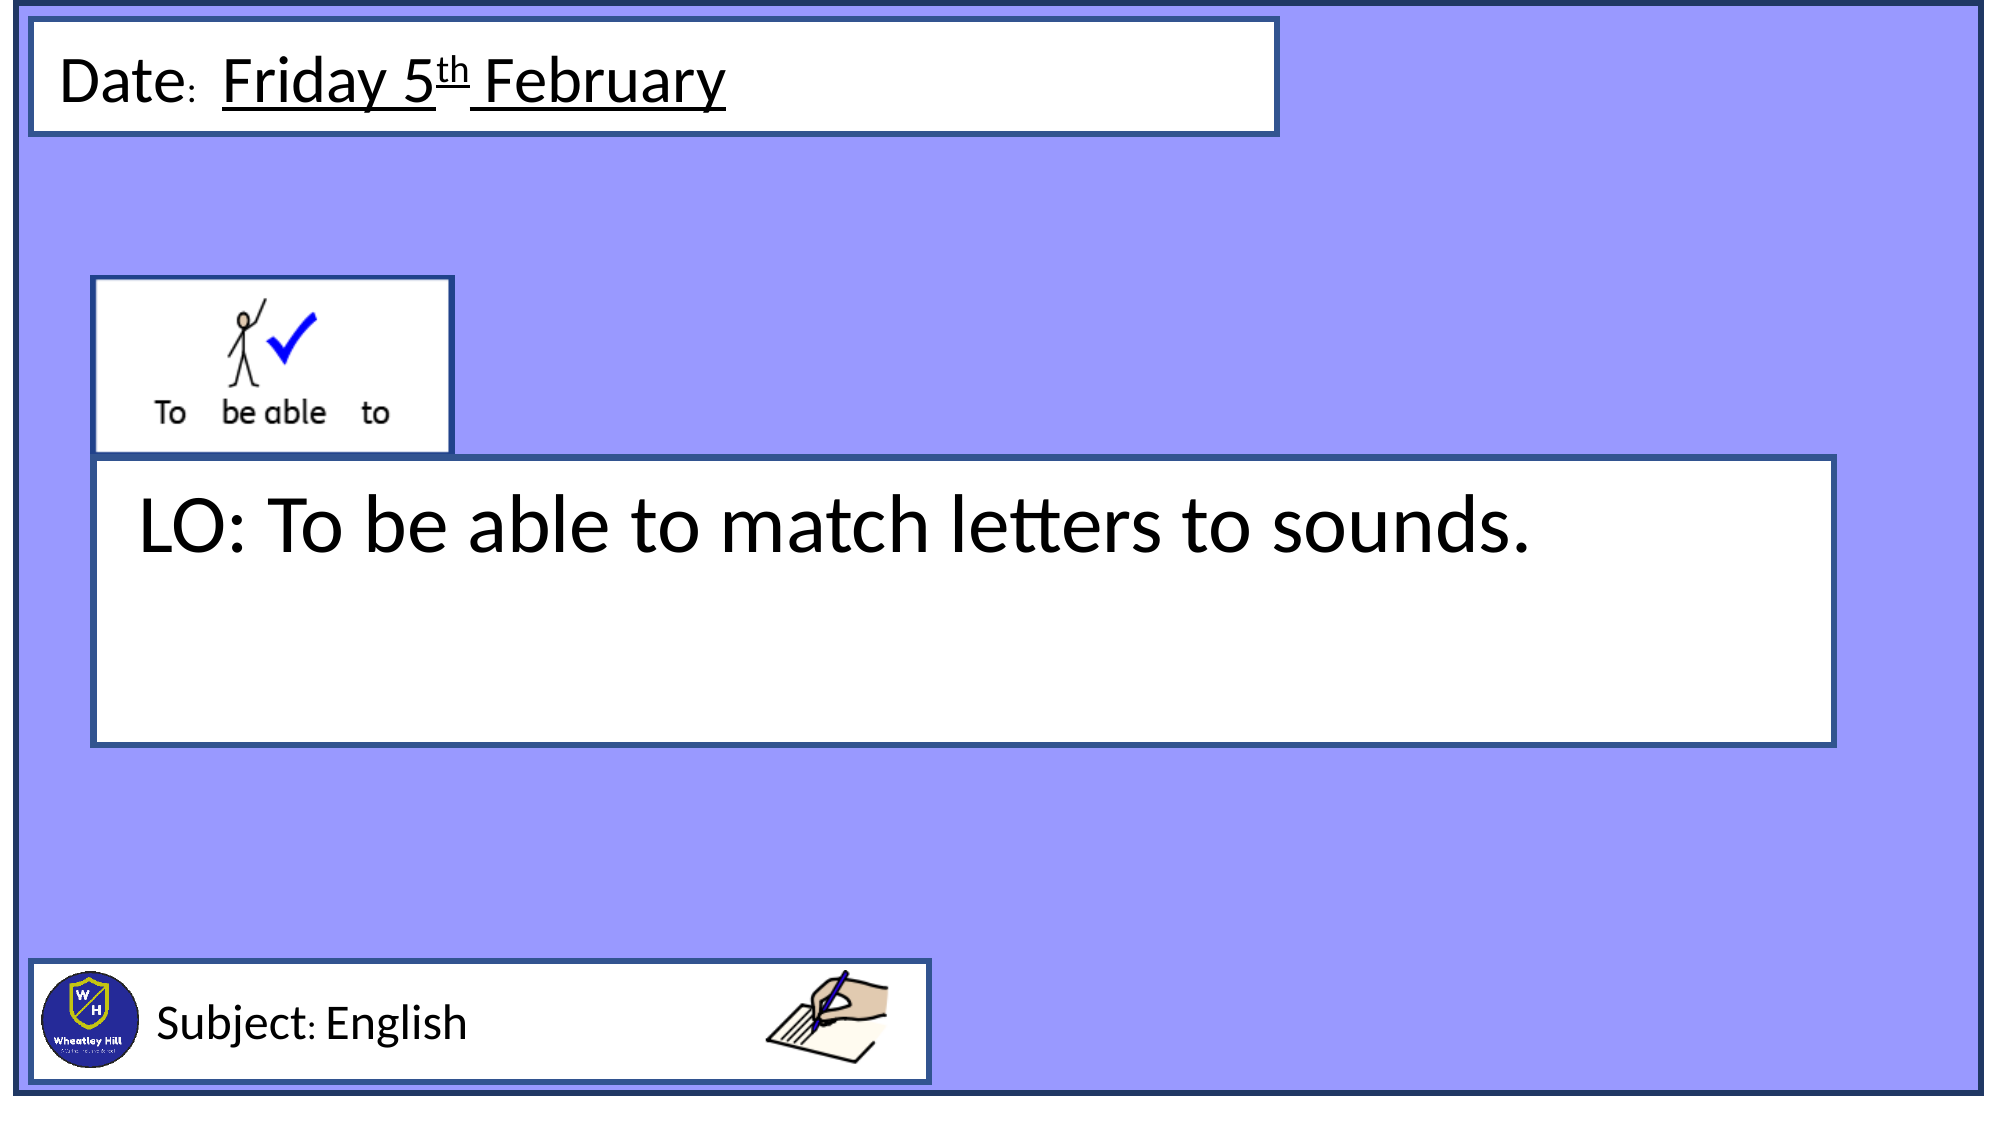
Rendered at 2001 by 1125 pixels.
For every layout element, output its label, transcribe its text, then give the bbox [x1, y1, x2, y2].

picture [762, 970, 899, 1076]
text_box [15, 2, 1982, 1094]
picture [90, 275, 455, 457]
text_box [30, 960, 930, 1083]
text_box Subject: English [141, 981, 762, 1057]
text_box LO: To be able to match letters to sounds. [123, 462, 1835, 577]
text_box [92, 456, 1835, 746]
text_box Date: Friday 5th February [44, 28, 1264, 124]
picture [41, 971, 139, 1068]
text_box [30, 18, 1278, 135]
